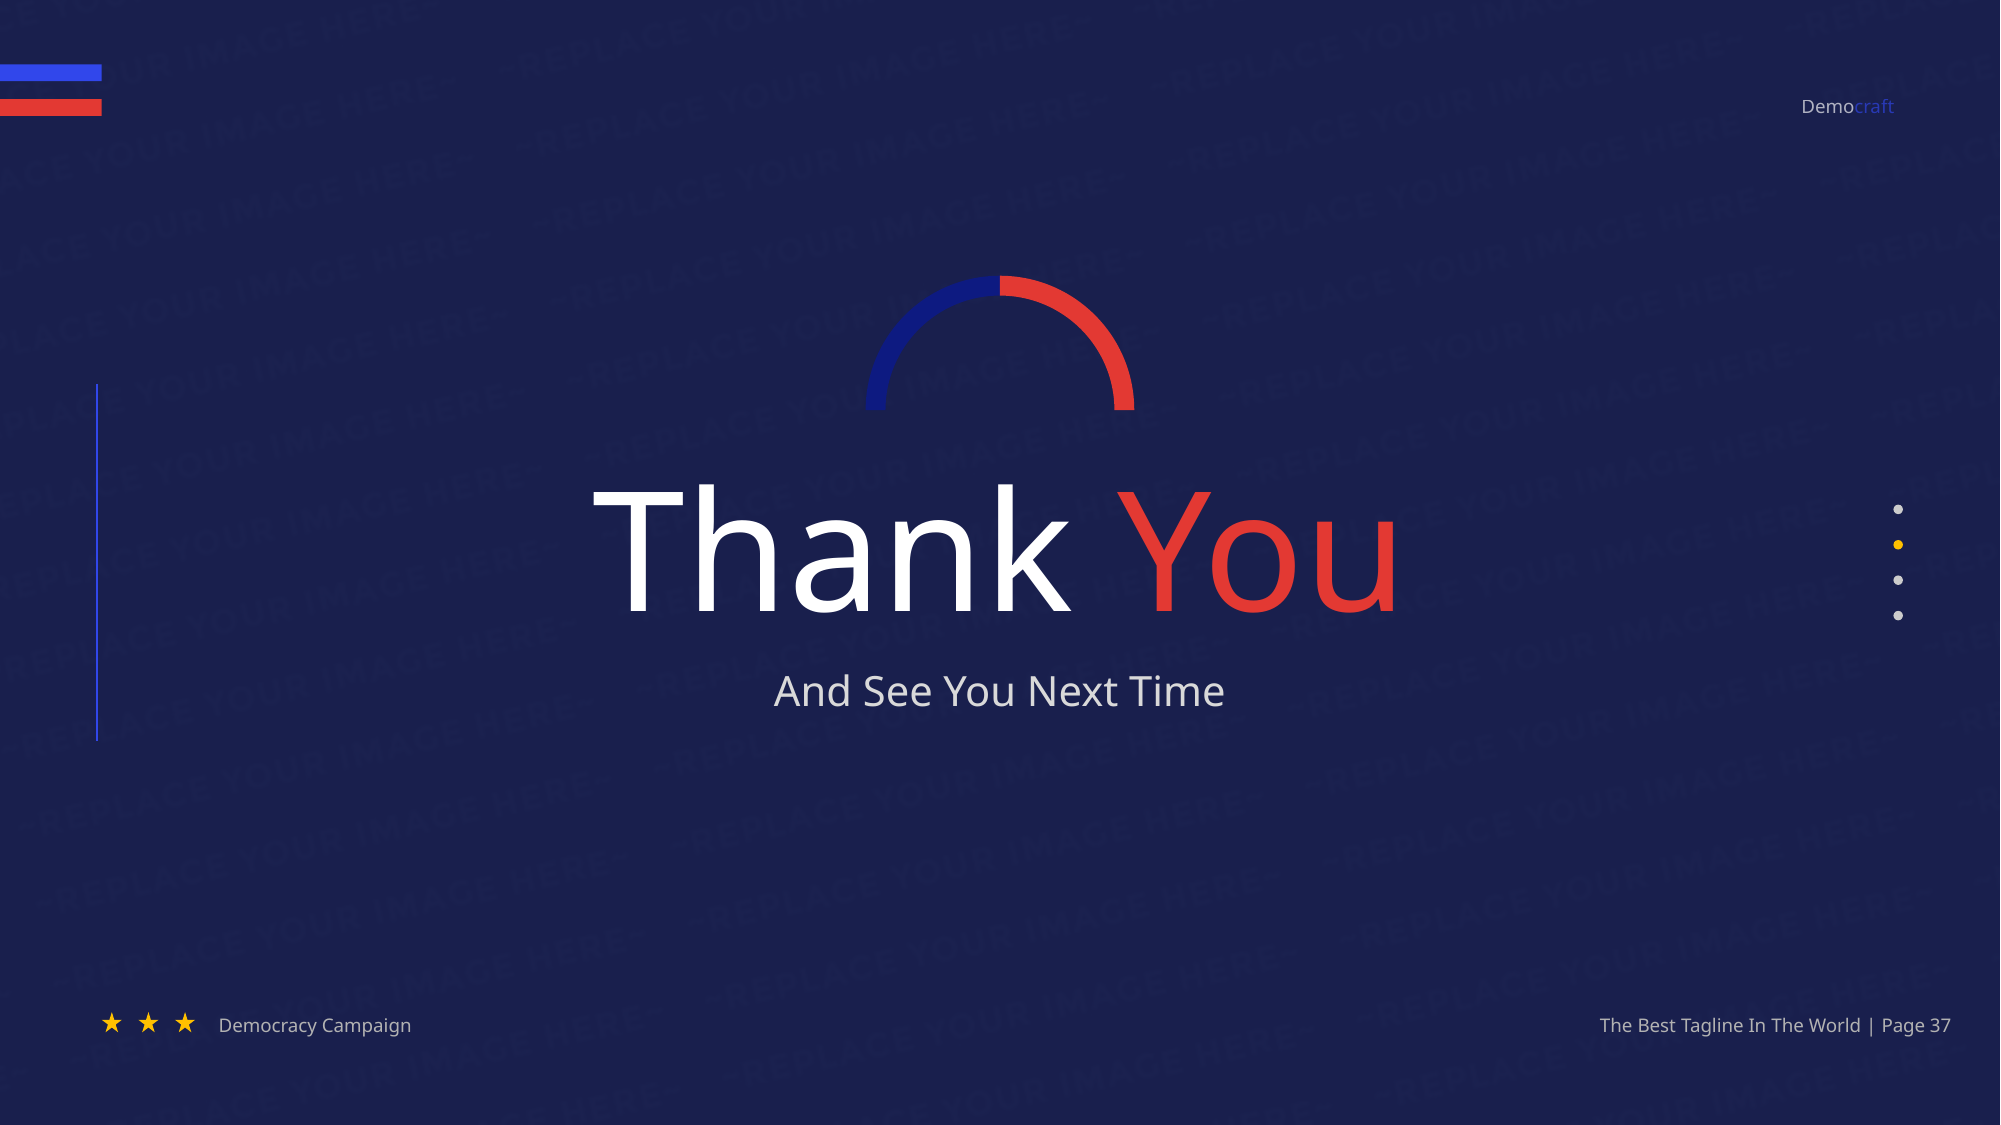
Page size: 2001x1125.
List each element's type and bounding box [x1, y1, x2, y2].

text_box [0, 64, 102, 116]
text_box [865, 275, 1135, 411]
text_box [1893, 504, 1903, 621]
picture [0, 0, 2000, 1125]
